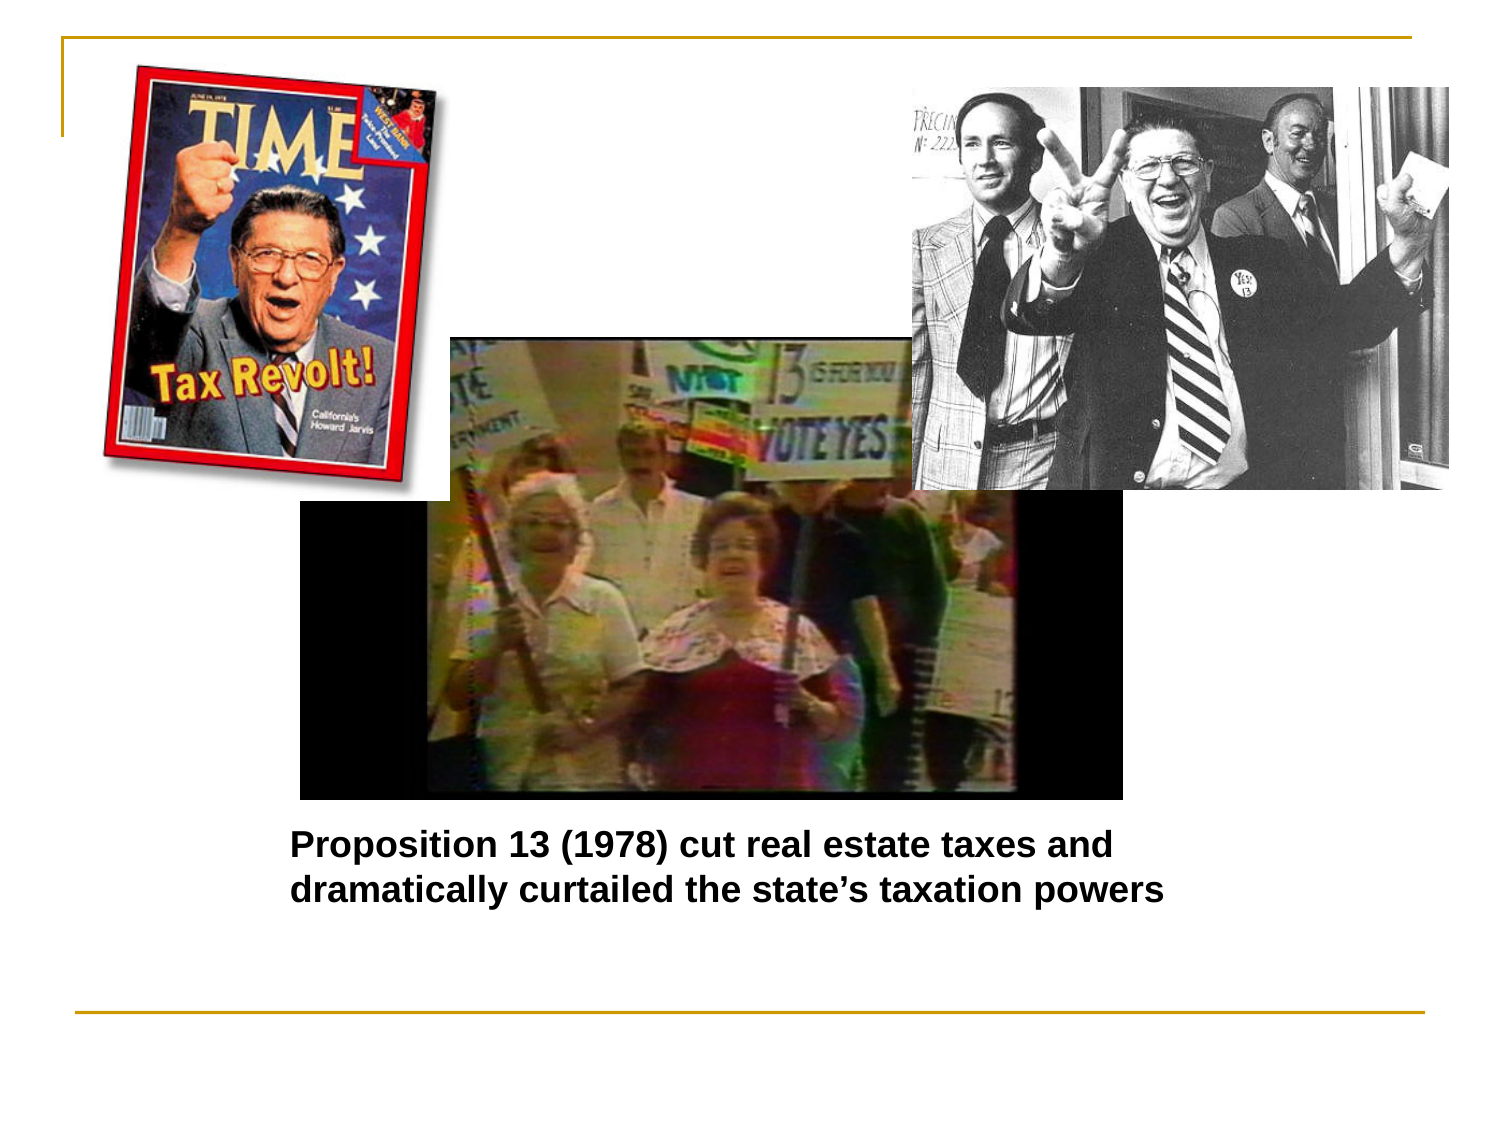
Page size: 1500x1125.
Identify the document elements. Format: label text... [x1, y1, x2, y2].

text_box Proposition 13 (1978) cut real estate taxes and dramatically curtailed the state’s taxation powers [275, 812, 1200, 918]
picture [99, 62, 1449, 801]
